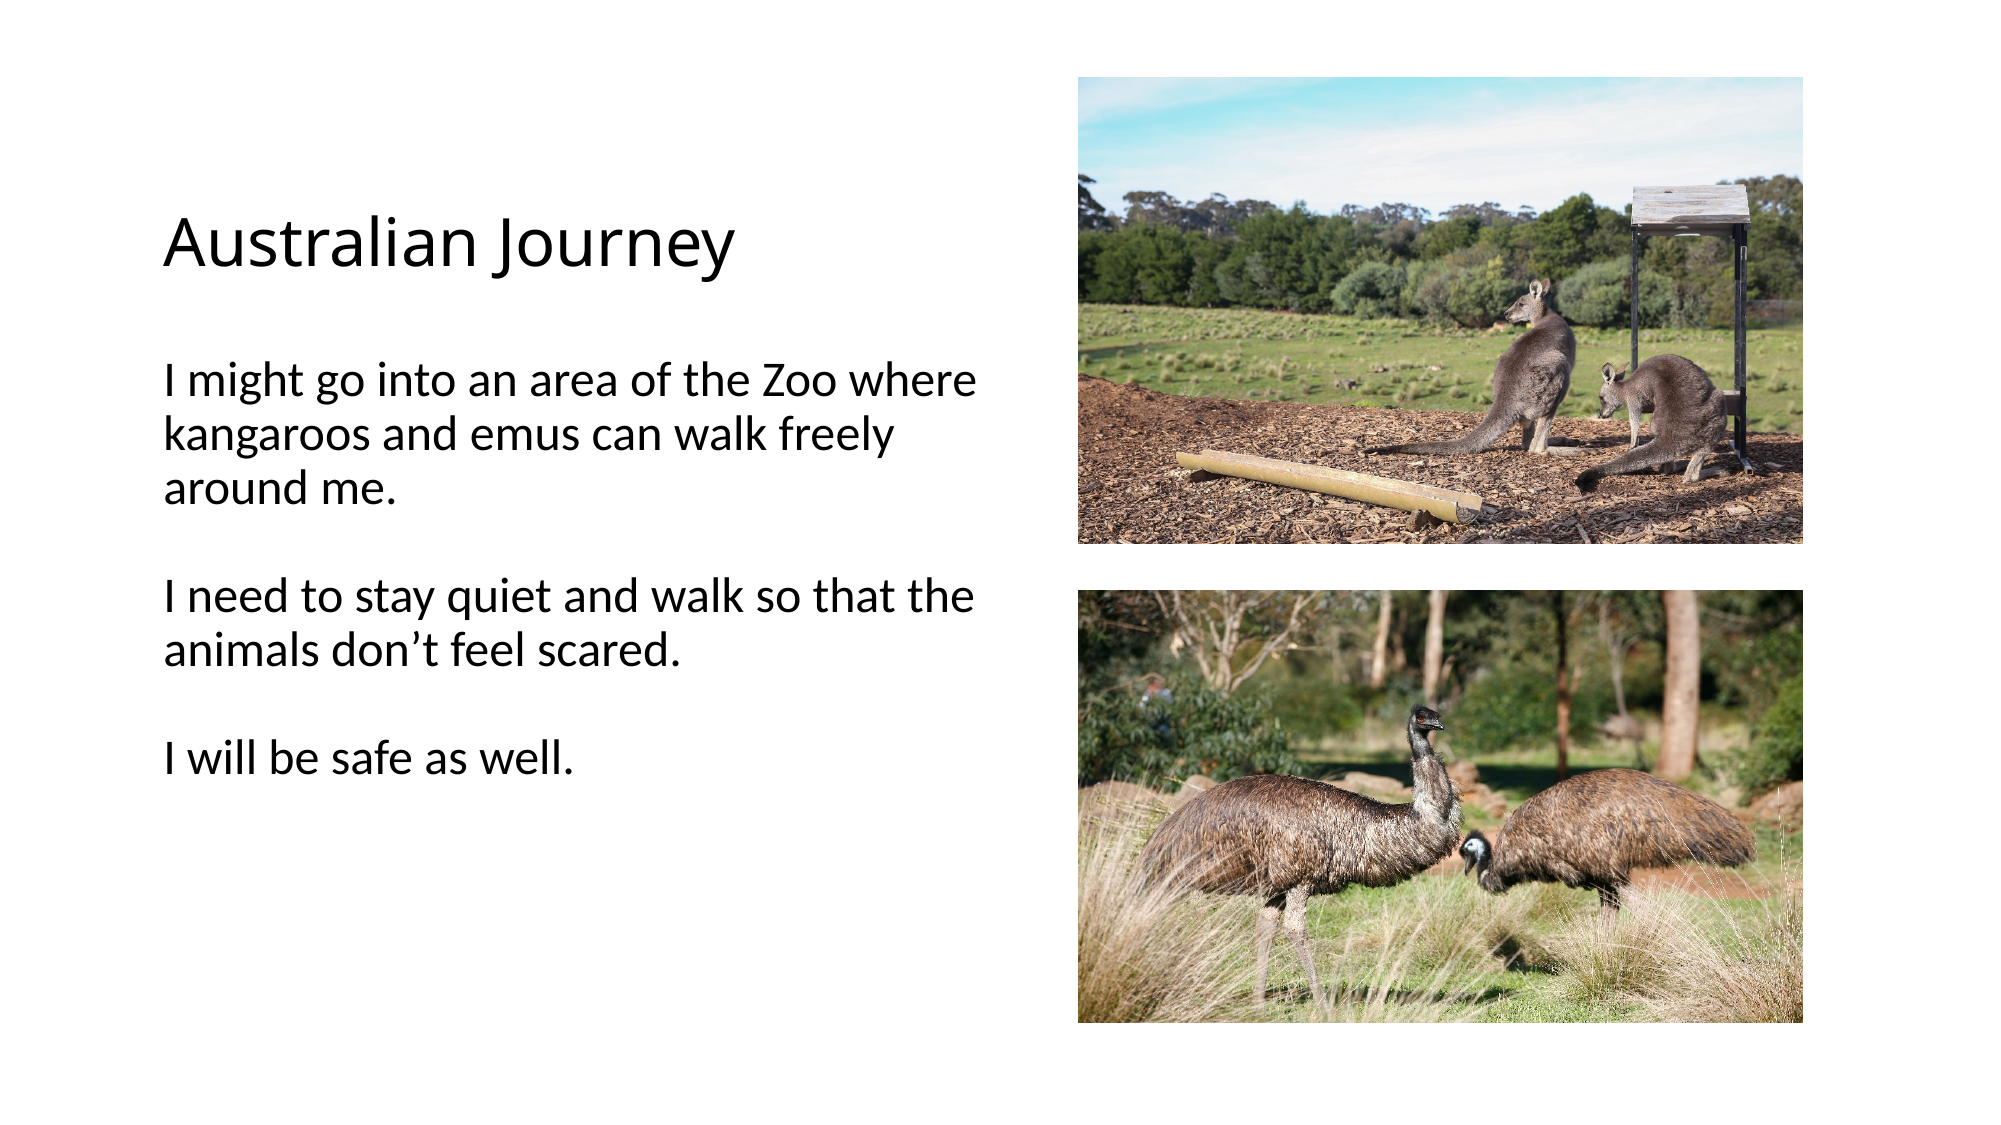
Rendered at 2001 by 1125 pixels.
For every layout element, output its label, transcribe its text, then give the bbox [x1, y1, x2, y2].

title Australian Journey I might go into an area of the Zoo where kangaroos and emus can walk freely around me. I need to stay quiet and walk so that the animals don’t feel scared. I will be safe as well. [148, 136, 1007, 859]
picture [1078, 590, 1803, 1023]
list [1078, 77, 1803, 544]
